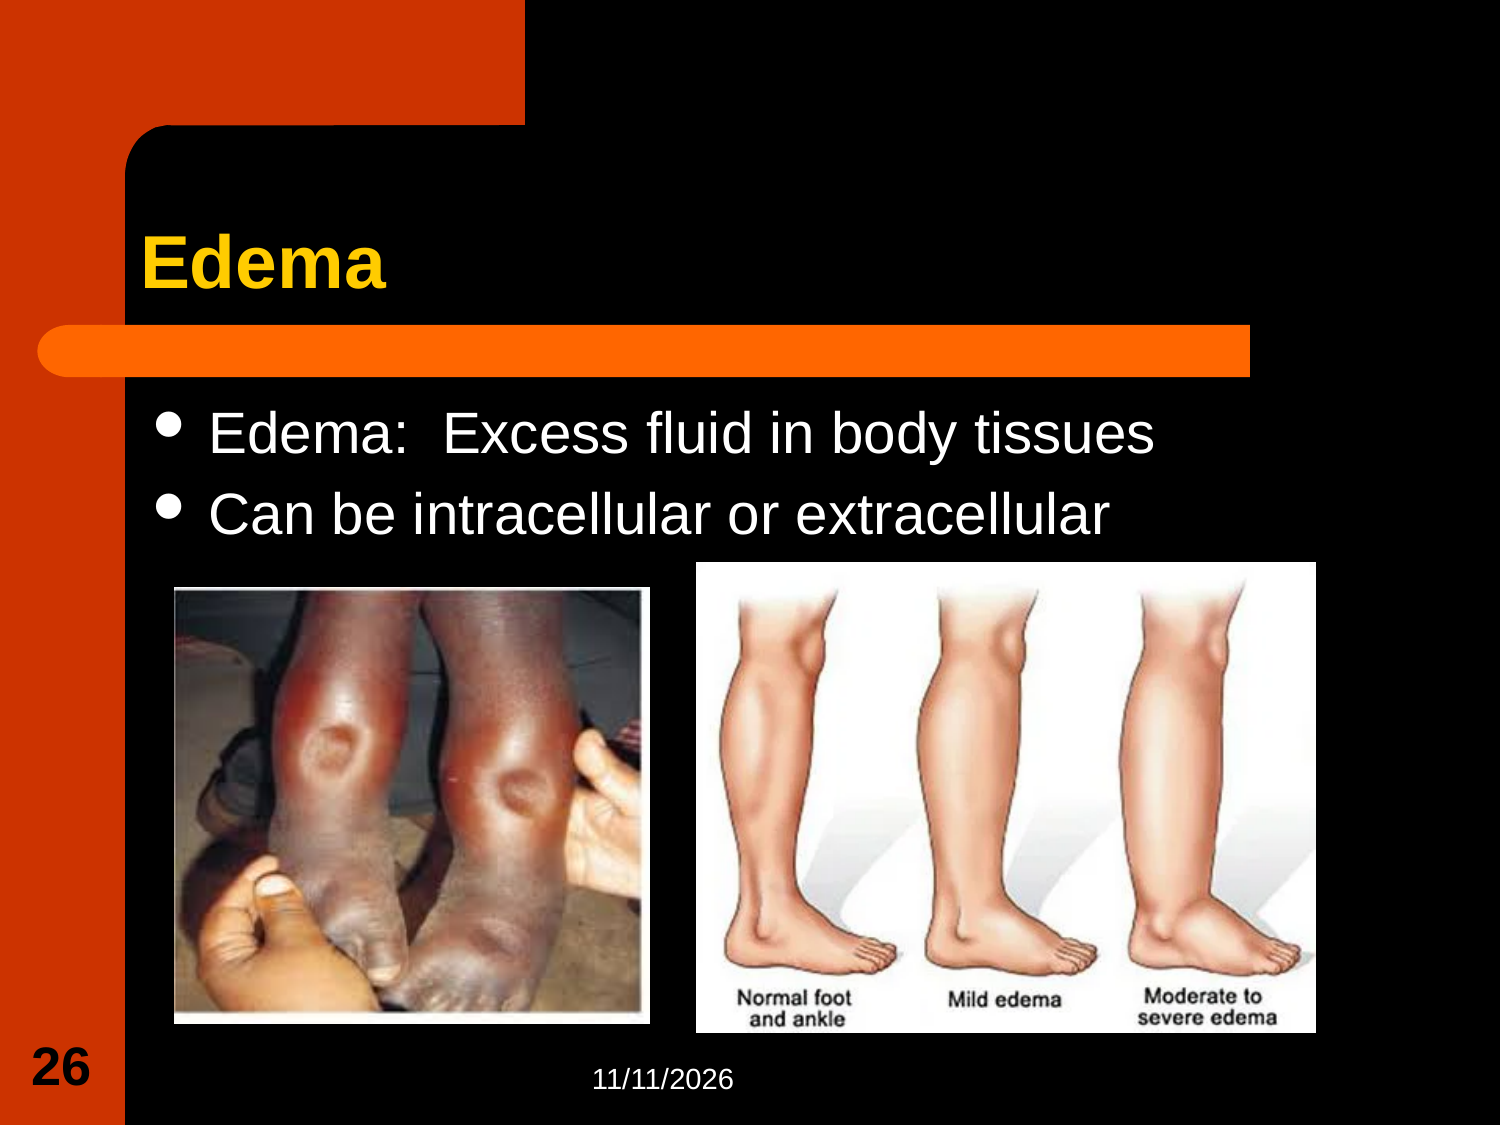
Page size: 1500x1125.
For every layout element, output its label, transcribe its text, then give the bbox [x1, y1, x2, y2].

title Edema [124, 124, 1426, 313]
slide_number 26 [13, 1023, 111, 1105]
picture [696, 562, 1316, 1033]
list Edema: Excess fluid in body tissues Can be intracellular or extracellular [137, 387, 1400, 999]
picture [174, 587, 651, 1025]
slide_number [399, 1024, 750, 1104]
